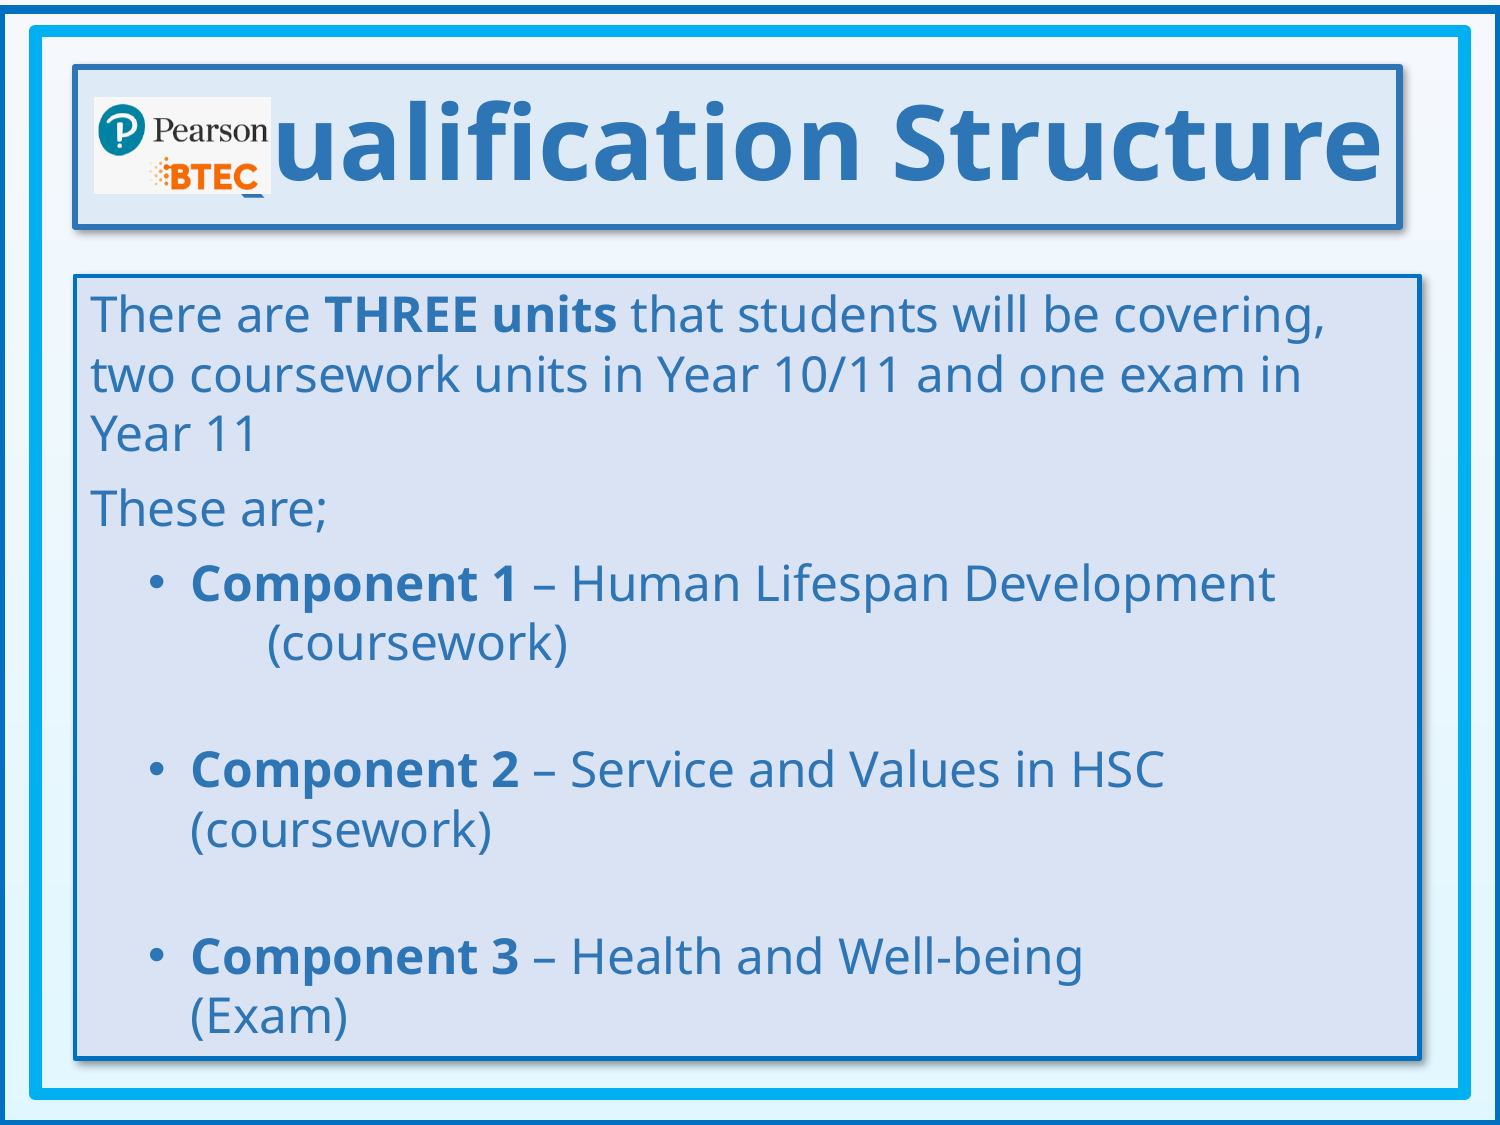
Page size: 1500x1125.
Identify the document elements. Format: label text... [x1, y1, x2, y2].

text_box [35, 30, 1465, 1094]
list There are THREE units that students will be covering, two coursework units in Year 10/11 and one exam in Year 11 These are; Component 1 – Human Lifespan Development (coursework) Component 2 – Service and Values in HSC (coursework) Component 3 – Health and Well-being (Exam) [75, 275, 1420, 1059]
title Qualification Structure [75, 66, 1400, 227]
picture [94, 96, 271, 194]
text_box [0, 9, 1500, 1125]
